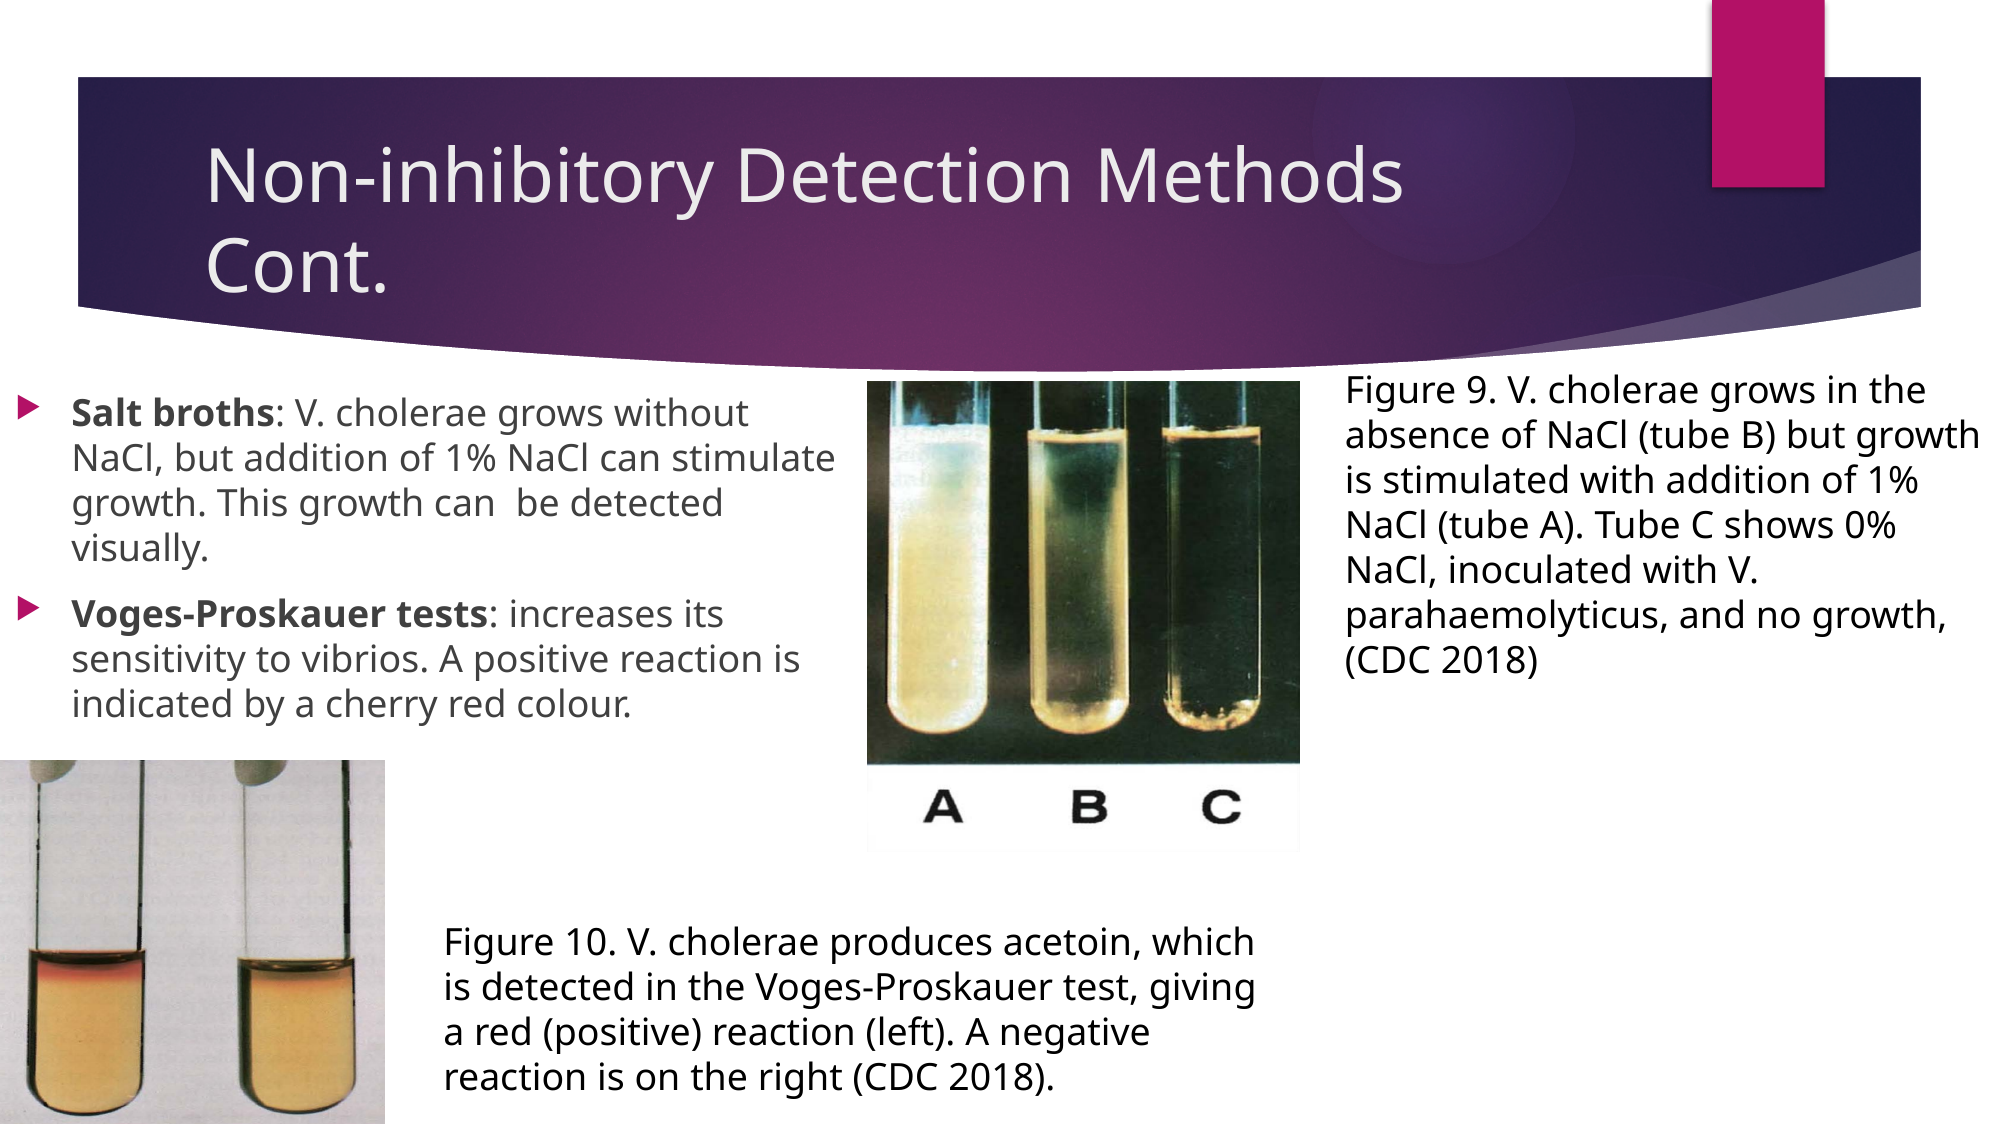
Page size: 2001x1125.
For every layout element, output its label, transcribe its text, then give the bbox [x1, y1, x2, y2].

picture [0, 760, 385, 1124]
picture [867, 381, 1300, 852]
text_box Figure 10. V. cholerae produces acetoin, which is detected in the Voges-Proskauer test, giving a red (positive) reaction (left). A negative reaction is on the right (CDC 2018). [428, 910, 1300, 1106]
text_box Figure 9. V. cholerae grows in the absence of NaCl (tube B) but growth is stimulated with addition of 1% NaCl (tube A). Tube C shows 0% NaCl, inoculated with V. parahaemolyticus, and no growth, (CDC 2018) [1330, 359, 2000, 689]
title Non-inhibitory Detection Methods Cont. [189, 159, 1627, 276]
list Salt broths: V. cholerae grows without NaCl, but addition of 1% NaCl can stimulate growth. This growth can be detected visually. Voges-Proskauer tests: increases its sensitivity to vibrios. A positive reaction is indicated by a cherry red colour. [0, 381, 857, 943]
